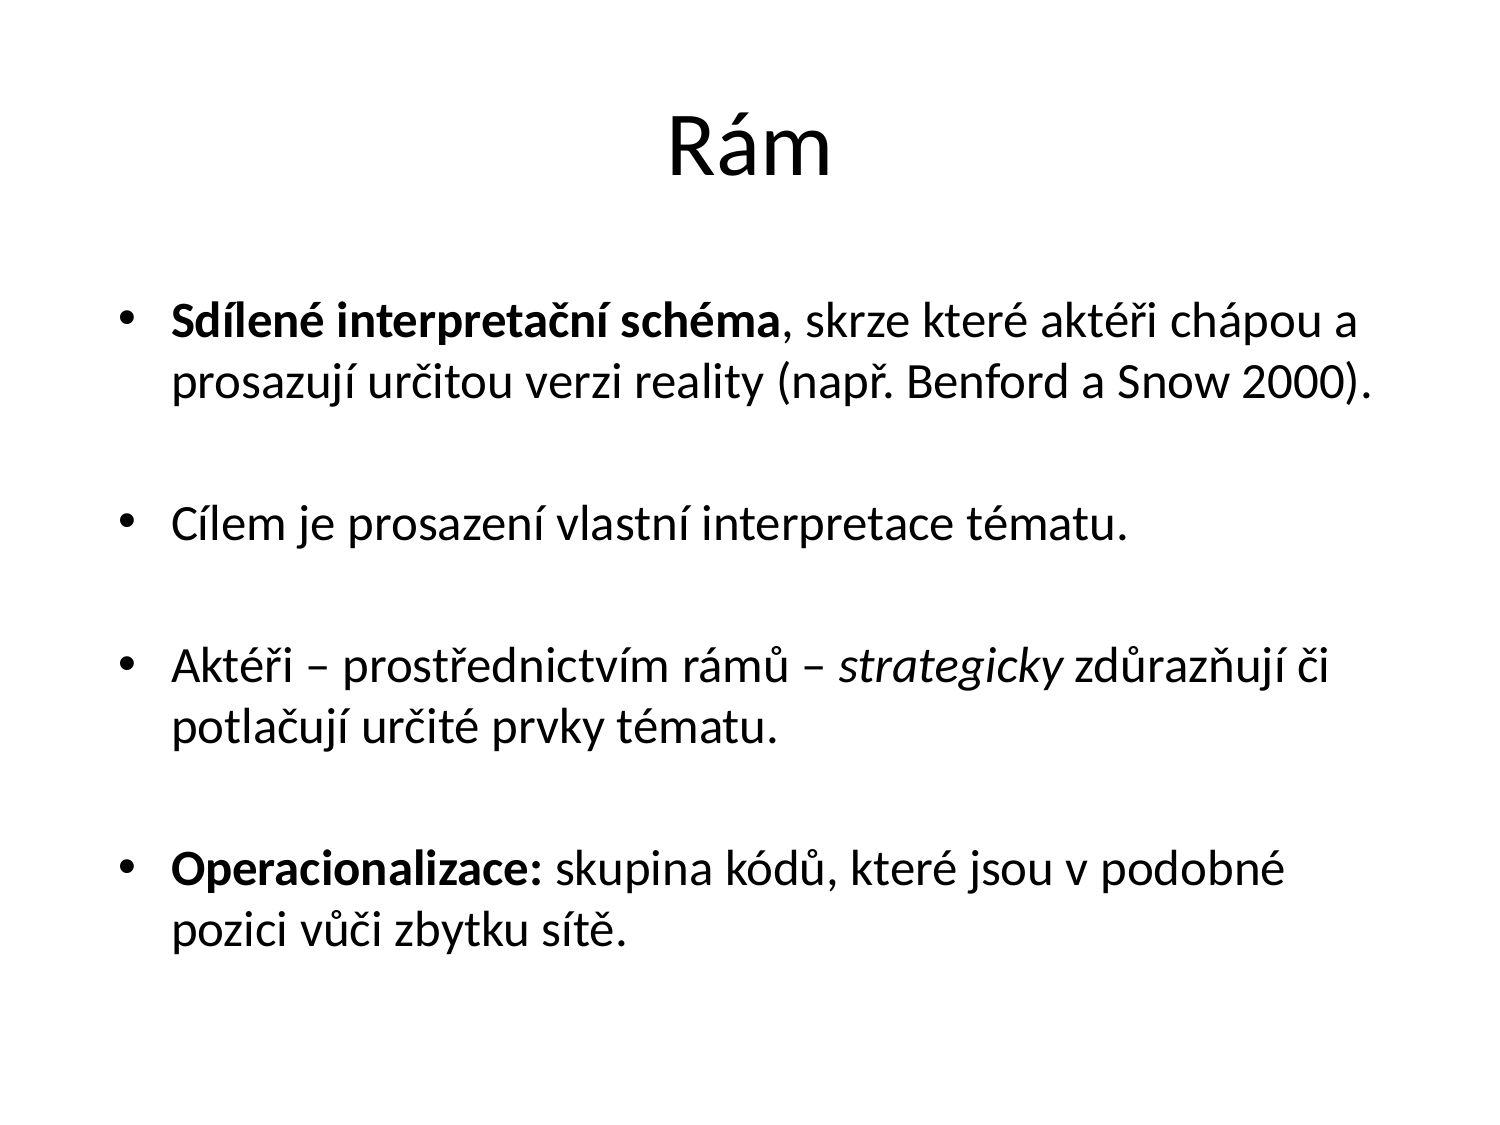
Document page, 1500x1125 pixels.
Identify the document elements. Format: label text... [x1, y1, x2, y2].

title Rám [75, 45, 1425, 233]
list Sdílené interpretační schéma, skrze které aktéři chápou a prosazují určitou verzi reality (např. Benford a Snow 2000). Cílem je prosazení vlastní interpretace tématu. Aktéři – prostřednictvím rámů – strategicky zdůrazňují či potlačují určité prvky tématu. Operacionalizace: skupina kódů, které jsou v podobné pozici vůči zbytku sítě. [103, 278, 1397, 1012]
